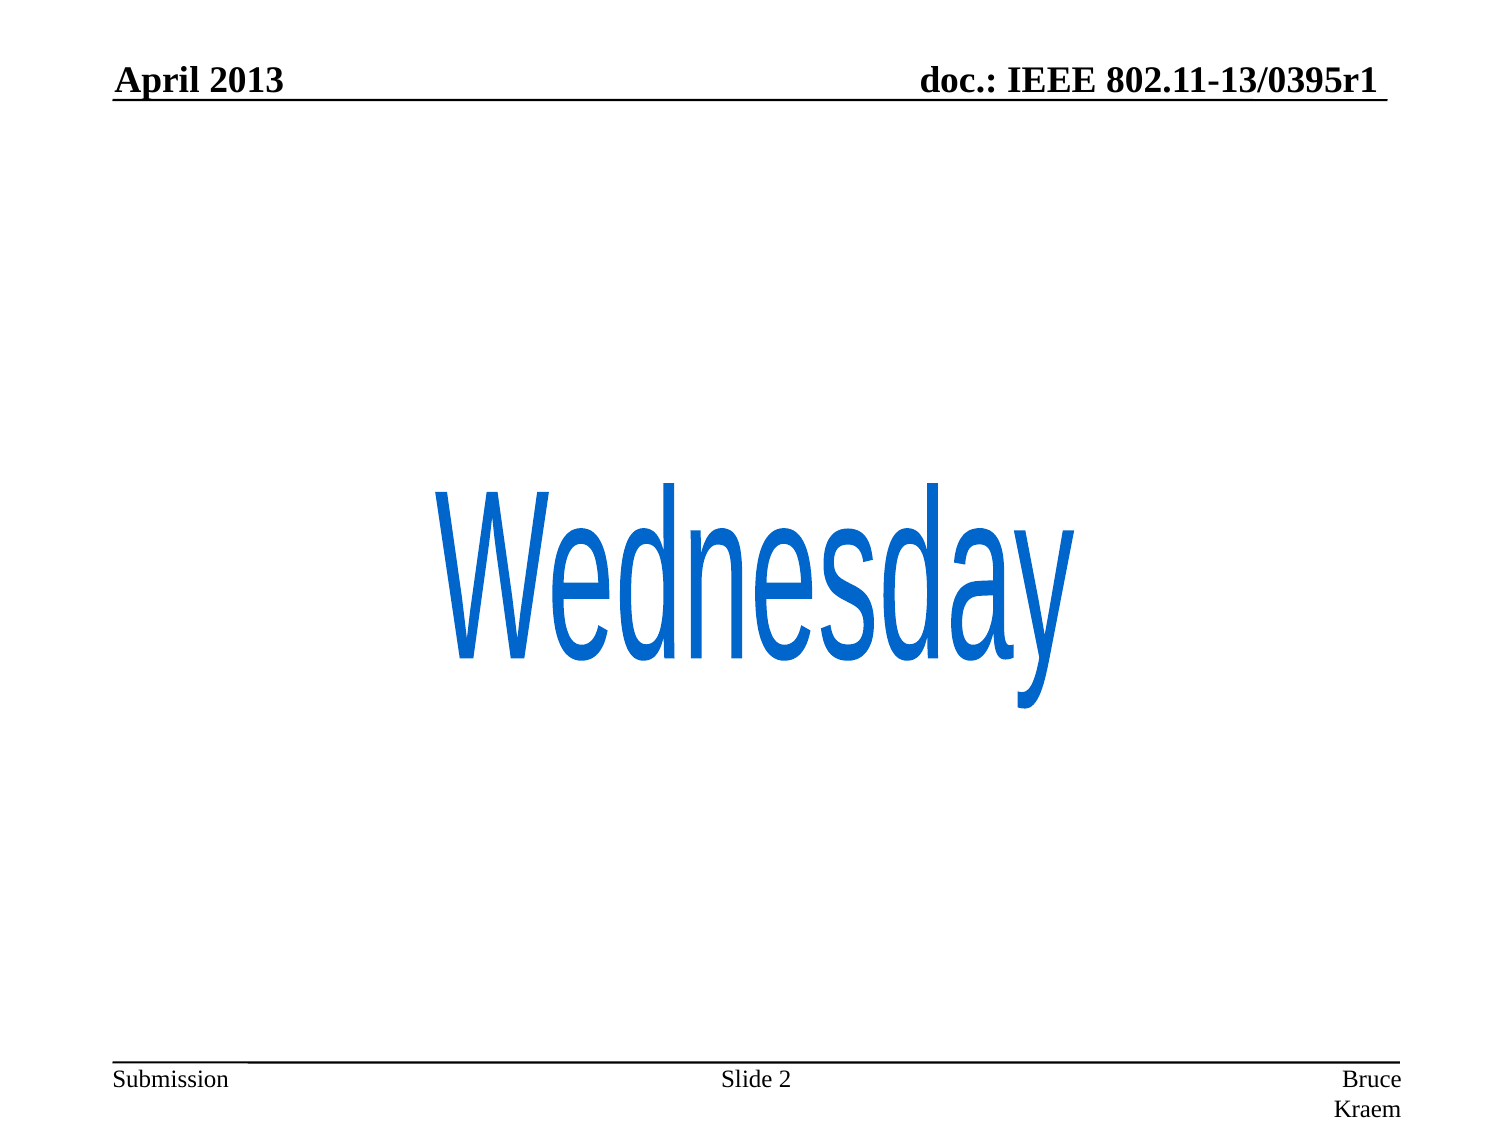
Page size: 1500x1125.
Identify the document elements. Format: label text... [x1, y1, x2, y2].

footer Bruce Kraemer, Marvell [1325, 1062, 1402, 1093]
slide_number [114, 54, 366, 100]
slide_number Slide 2 [712, 1062, 800, 1093]
